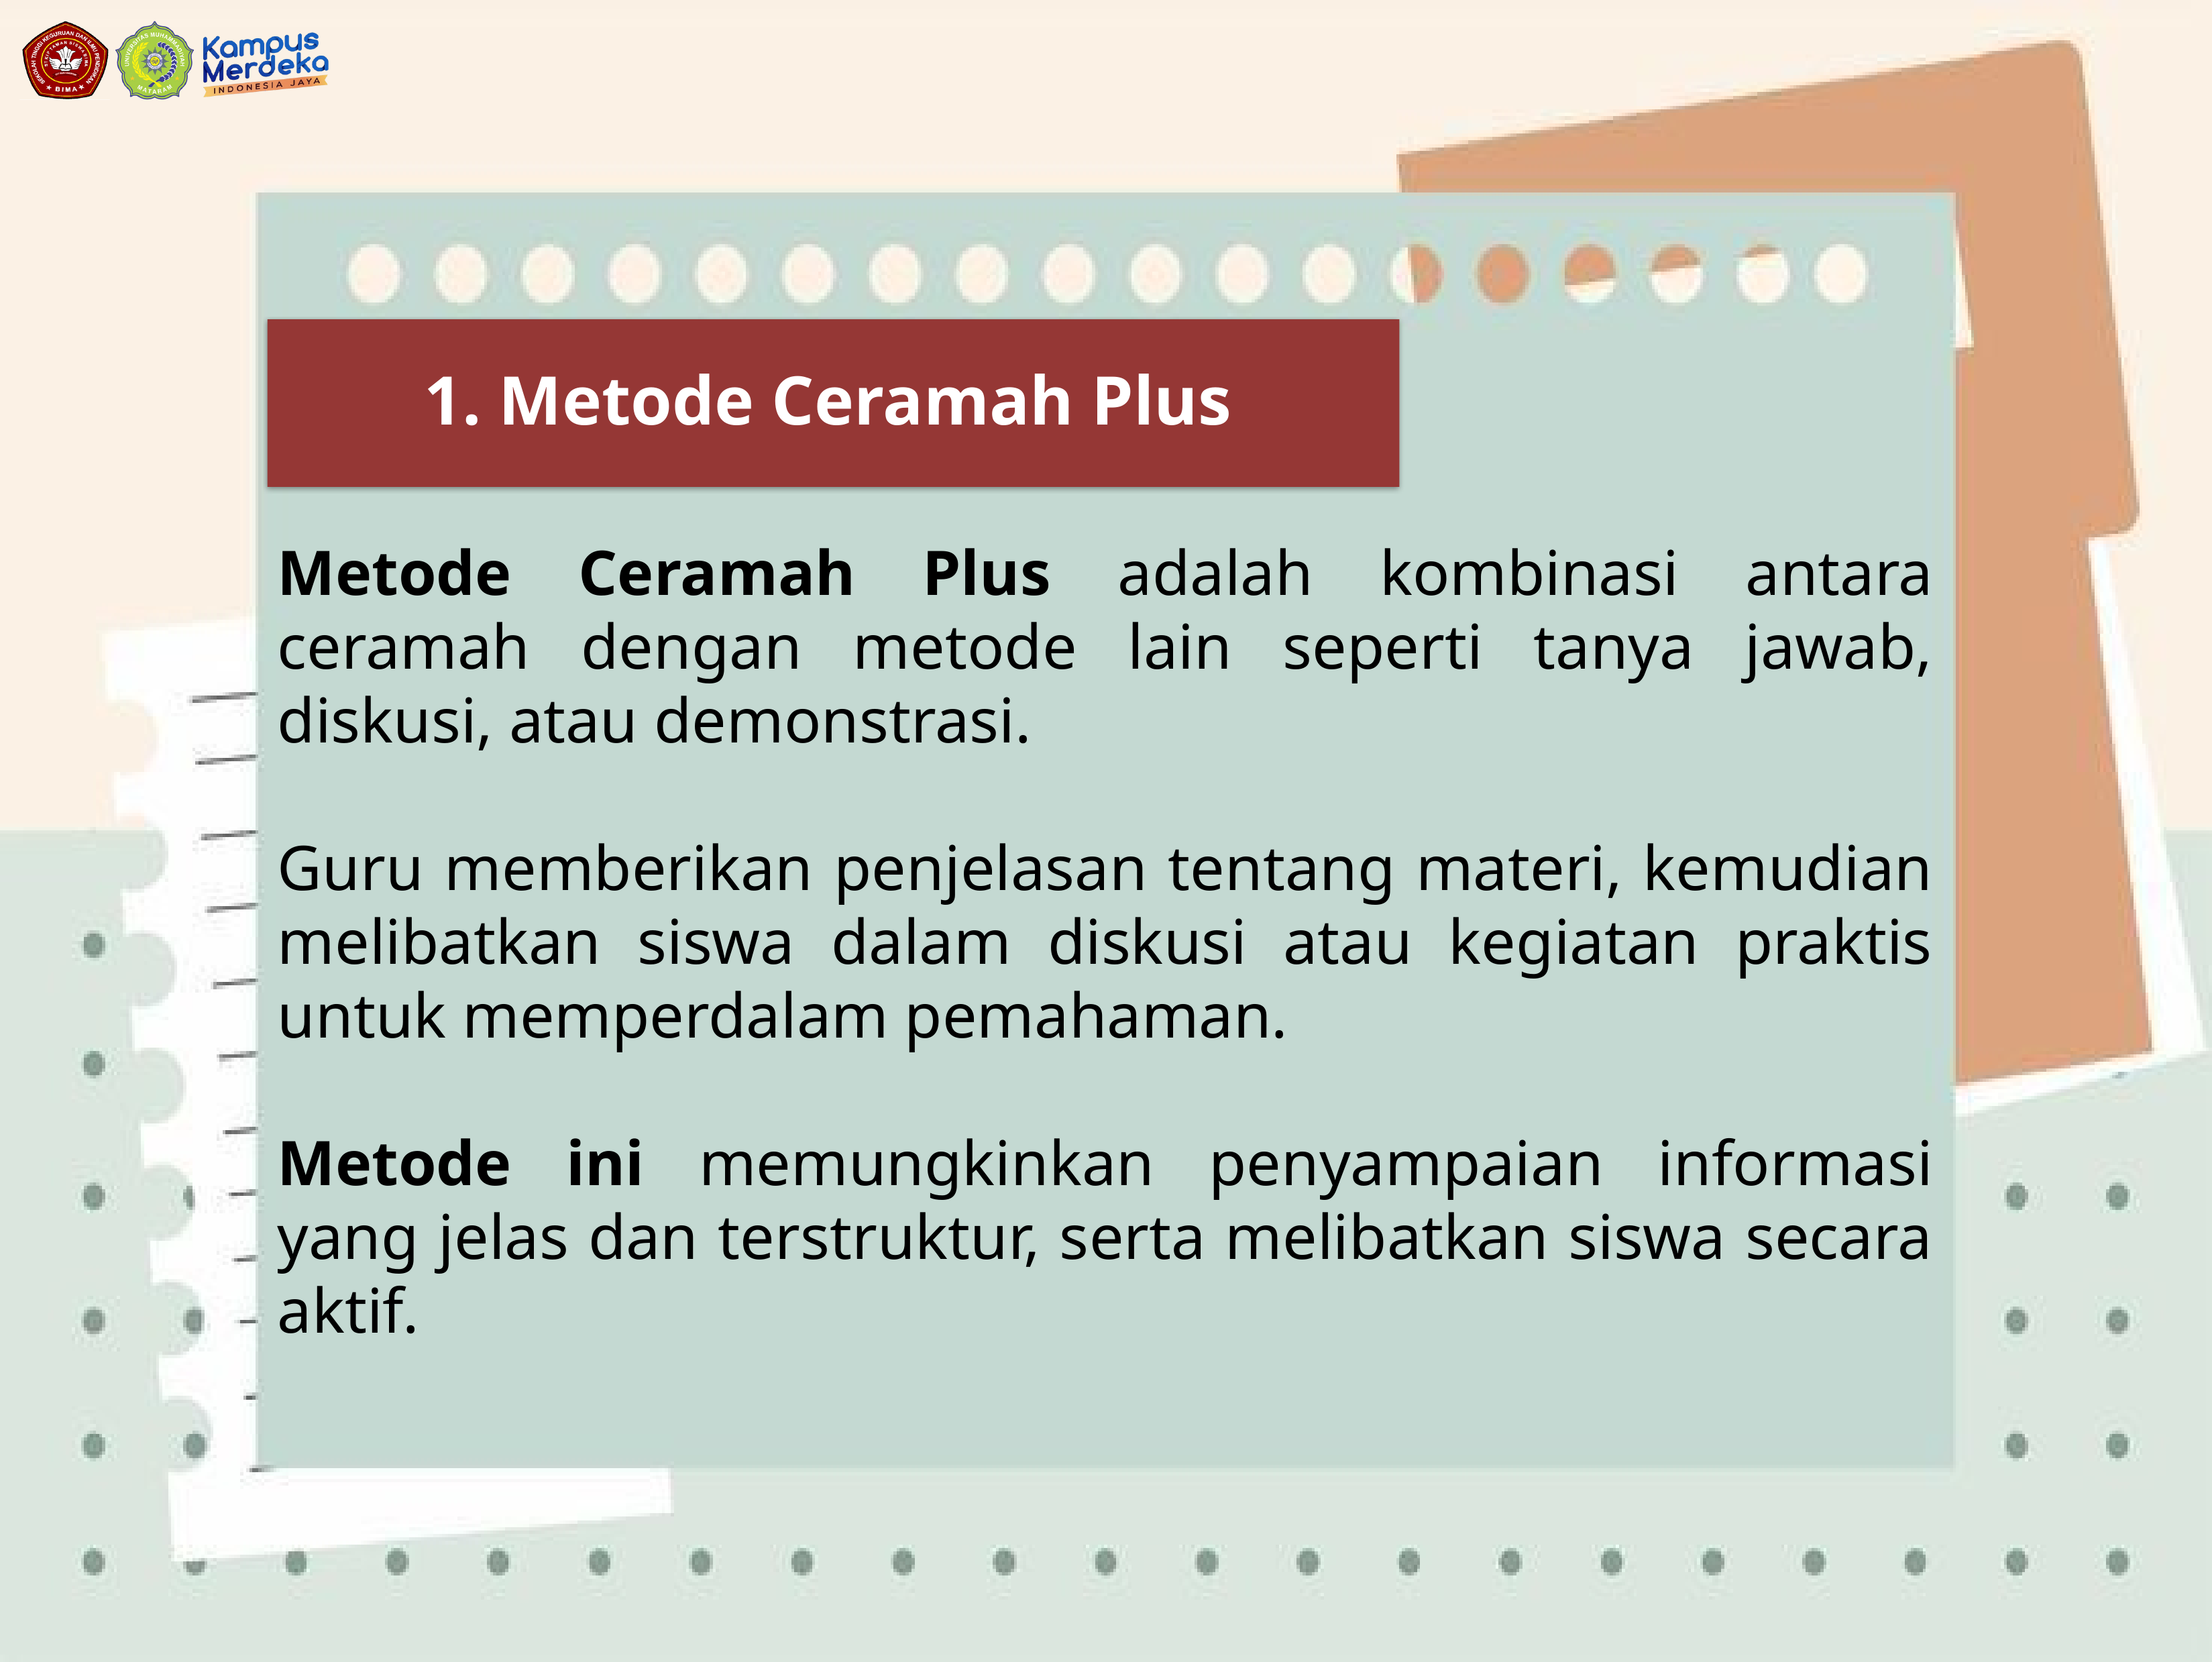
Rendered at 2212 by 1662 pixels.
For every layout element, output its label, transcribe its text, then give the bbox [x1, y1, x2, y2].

text_box [19, 20, 110, 100]
picture [0, 0, 2212, 1662]
text_box [114, 20, 195, 100]
text_box Metode Ceramah Plus adalah kombinasi antara ceramah dengan metode lain seperti tanya jawab, diskusi, atau demonstrasi. Guru memberikan penjelasan tentang materi, kemudian melibatkan siswa dalam diskusi atau kegiatan praktis untuk memperdalam pemahaman. Metode ini memungkinkan penyampaian informasi yang jelas dan terstruktur, serta melibatkan siswa secara aktif. [267, 529, 1944, 1350]
text_box [195, 29, 329, 100]
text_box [267, 319, 1400, 488]
